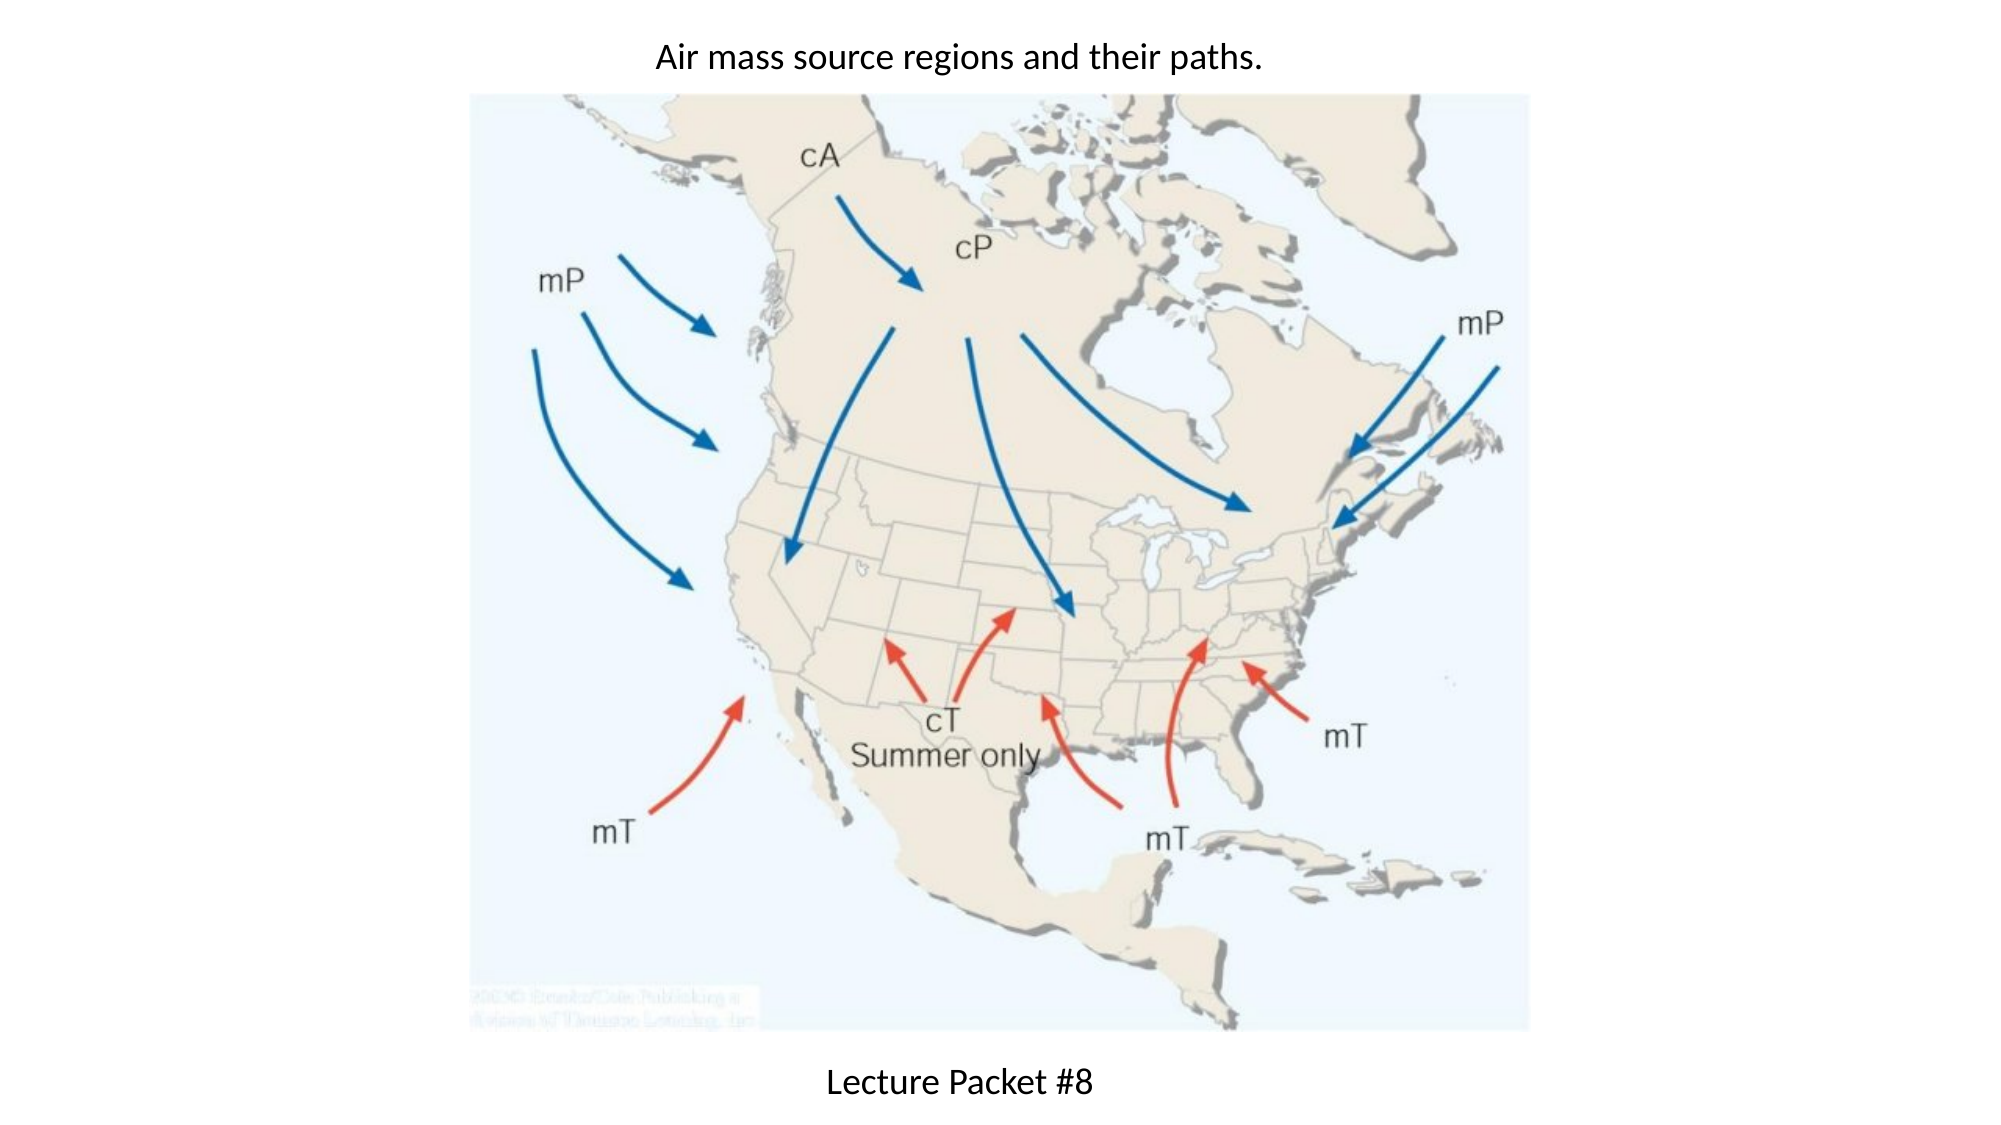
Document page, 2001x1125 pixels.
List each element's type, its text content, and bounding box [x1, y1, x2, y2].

text_box Air mass source regions and their paths. [640, 25, 1288, 85]
text_box Lecture Packet #8 [811, 1049, 1109, 1110]
picture [469, 93, 1531, 1032]
